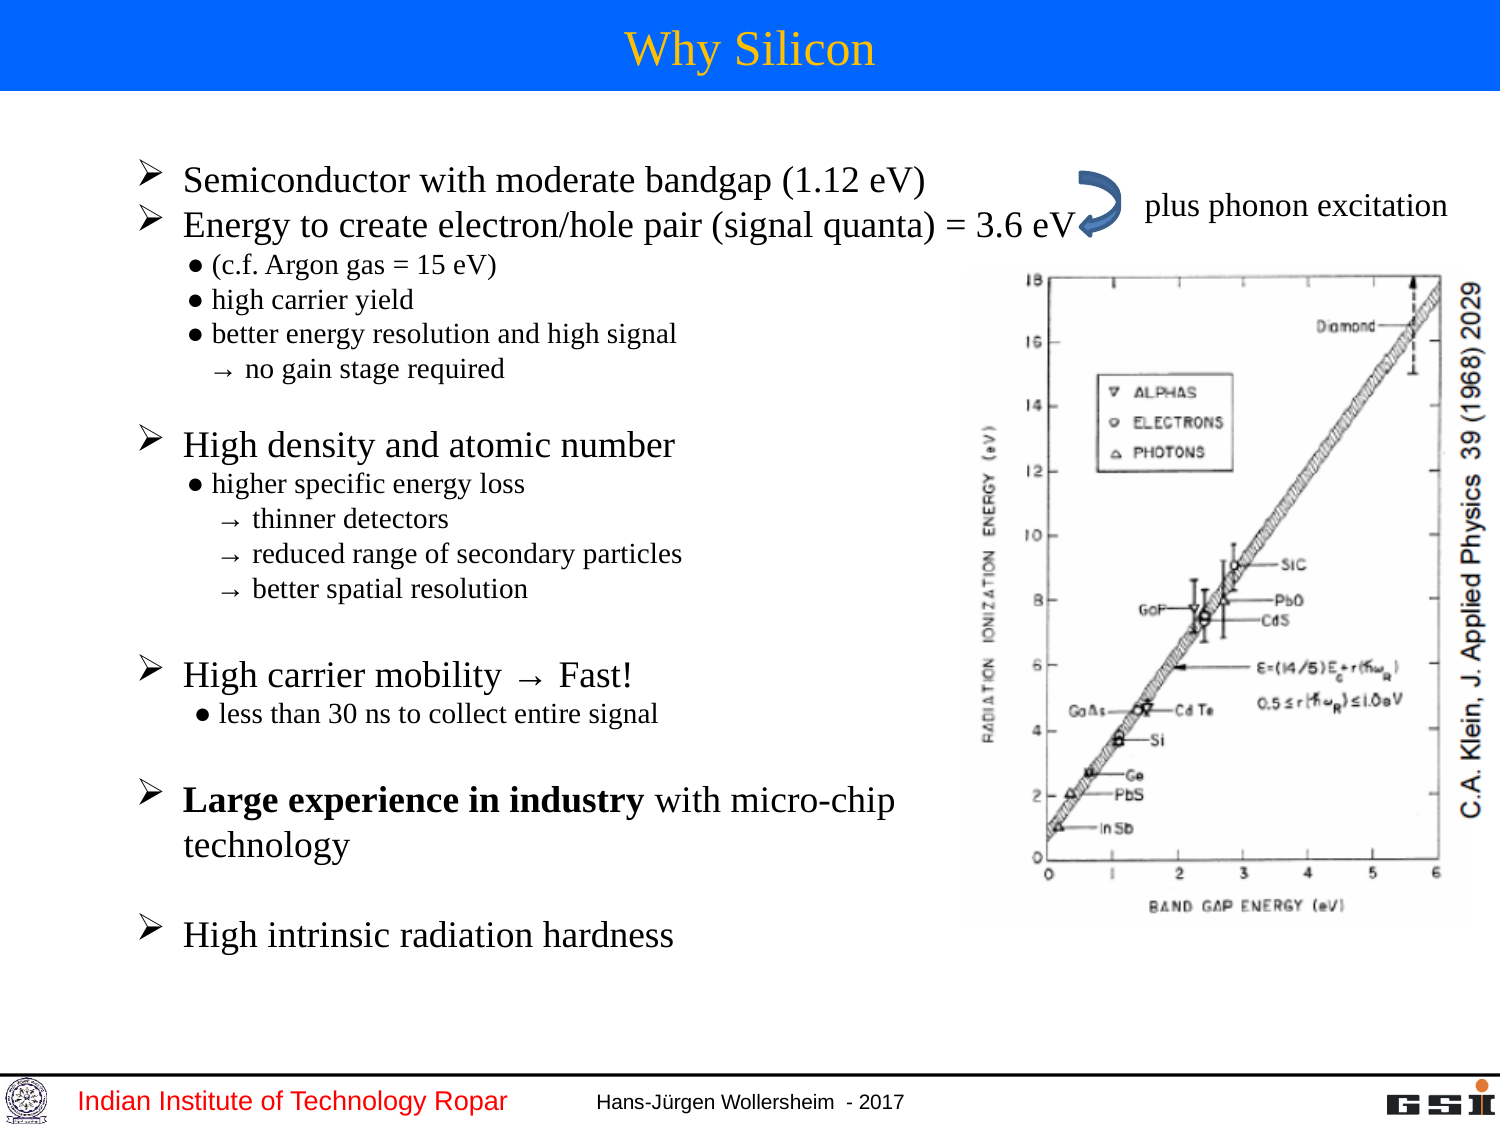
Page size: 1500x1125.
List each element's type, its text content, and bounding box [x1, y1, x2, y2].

picture [5, 1077, 47, 1124]
text_box [1078, 170, 1122, 238]
title Why Silicon [0, 0, 1500, 91]
picture [965, 257, 1500, 926]
text_box Semiconductor with moderate bandgap (1.12 eV) Energy to create electron/hole pair (signal quanta) = 3.6 eV ● (c.f. Argon gas = 15 eV) ● high carrier yield ● better energy resolution and high signal → no gain stage required High density and atomic number ● higher specific energy loss → thinner detectors → reduced range of secondary particles → better spatial resolution High carrier mobility → Fast! ● less than 30 ns to collect entire signal Large experience in industry with micro-chip technology High intrinsic radiation hardness [121, 147, 1093, 962]
picture [1387, 1079, 1495, 1115]
text_box plus phonon excitation [1129, 176, 1464, 231]
